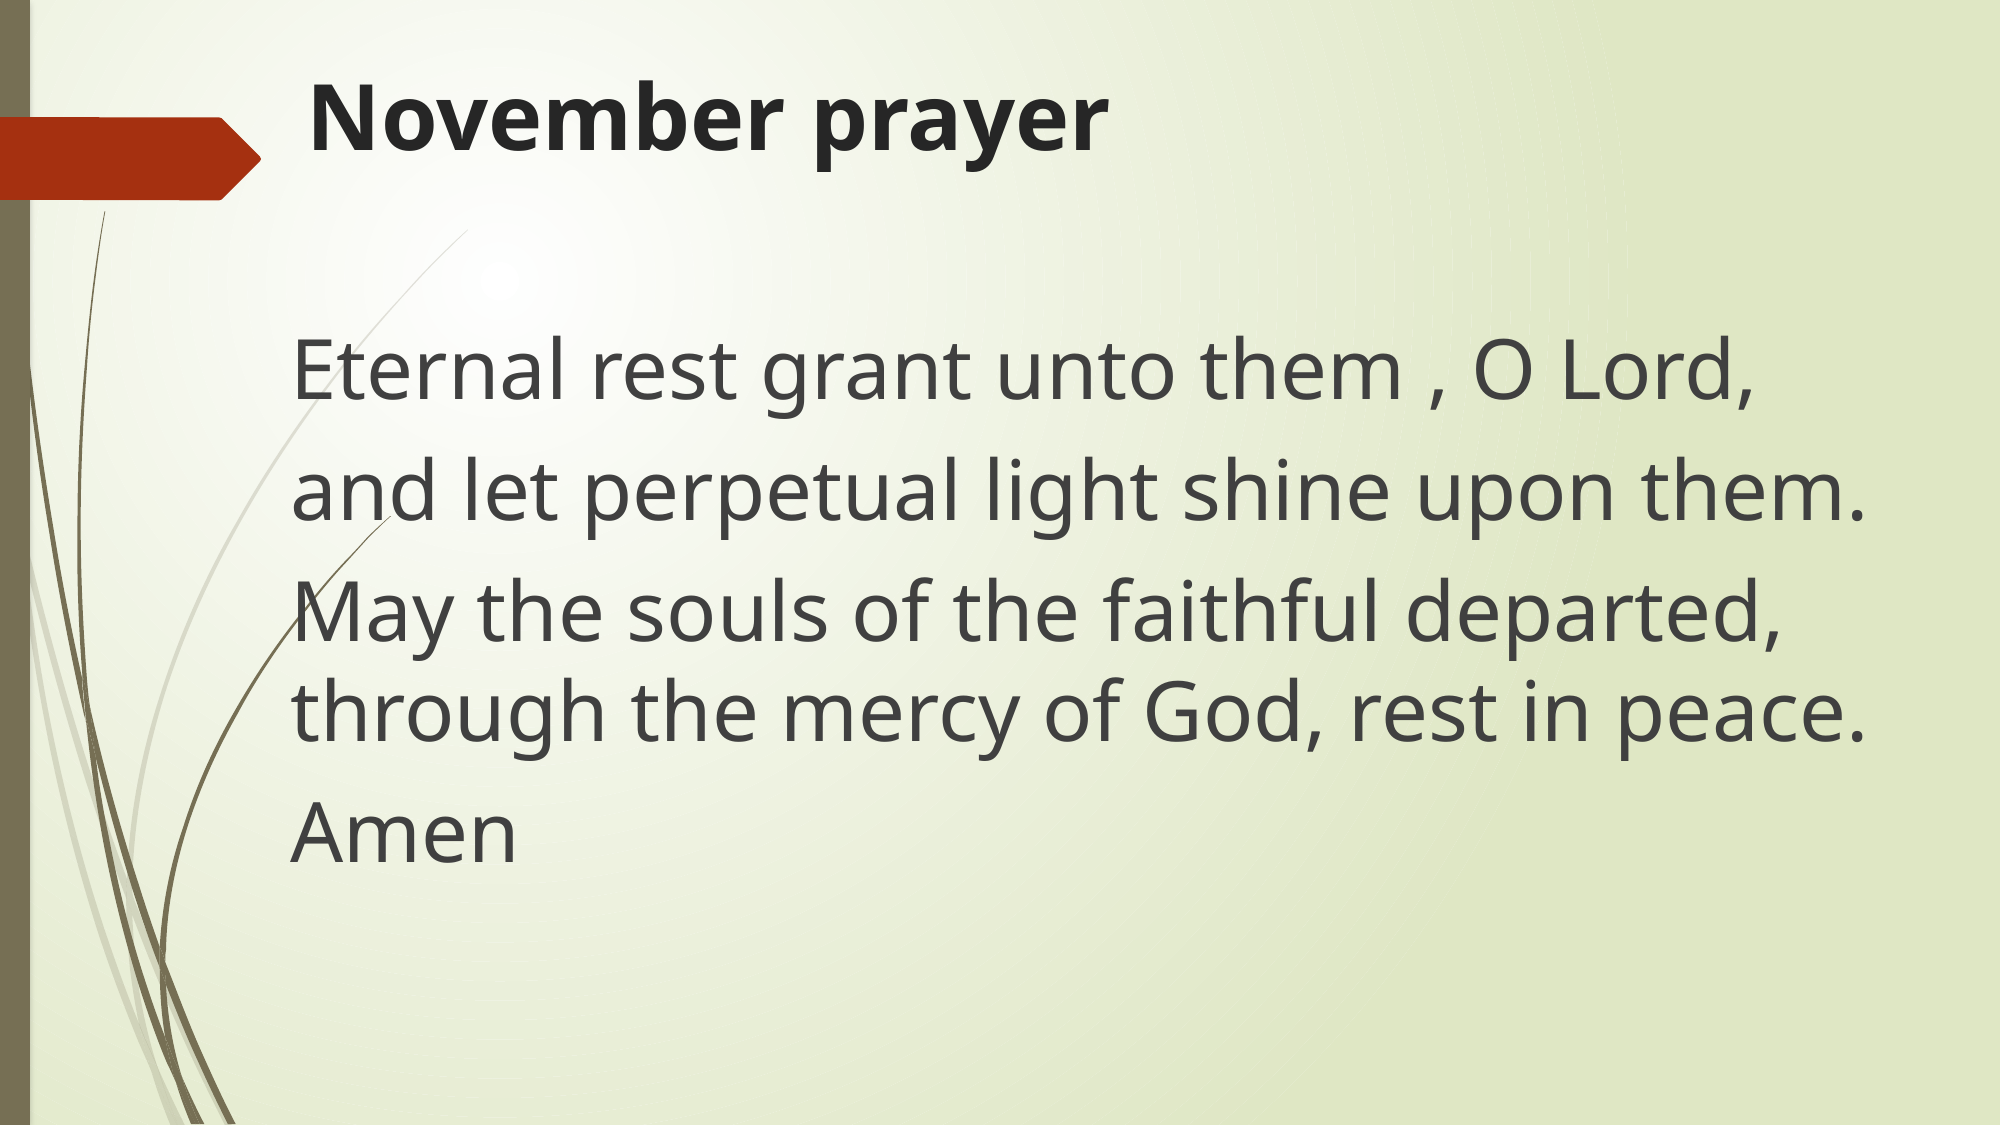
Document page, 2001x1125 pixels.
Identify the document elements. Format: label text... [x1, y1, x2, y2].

list Eternal rest grant unto them , O Lord, and let perpetual light shine upon them. May the souls of the faithful departed, through the mercy of God, rest in peace. Amen [275, 309, 1980, 929]
title November prayer [291, 45, 1754, 256]
